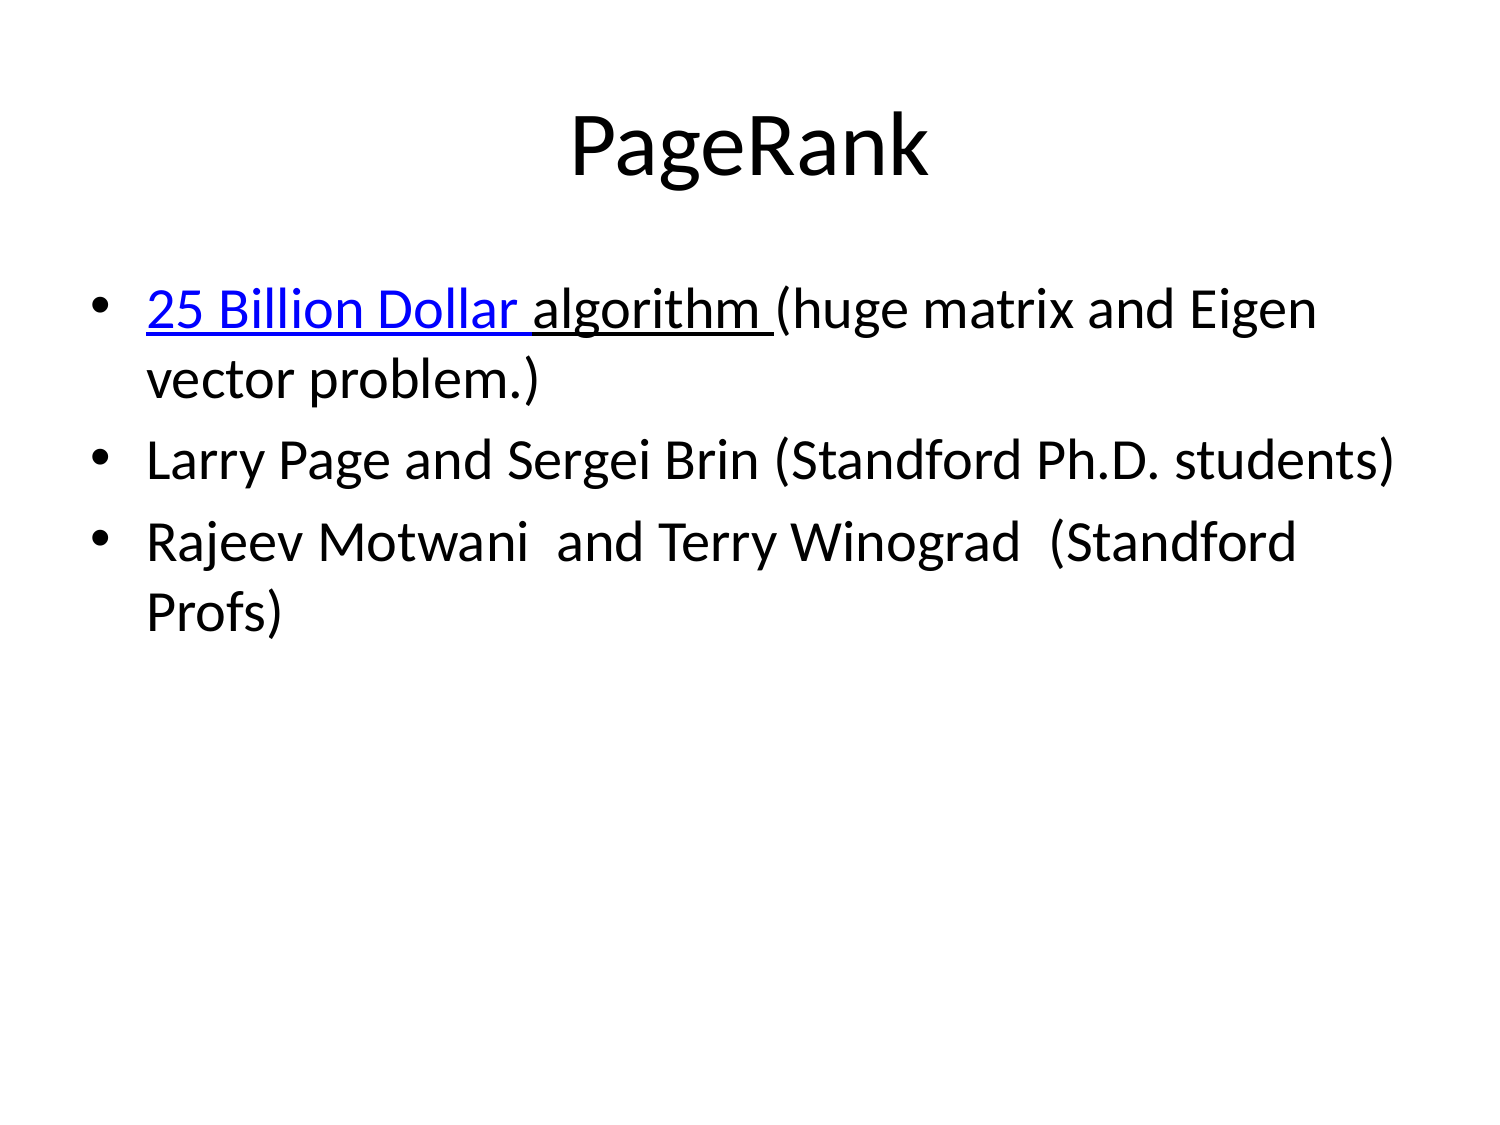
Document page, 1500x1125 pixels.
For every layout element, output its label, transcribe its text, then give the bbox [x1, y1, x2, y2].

list 25 Billion Dollar algorithm (huge matrix and Eigen vector problem.) Larry Page and Sergei Brin (Standford Ph.D. students) Rajeev Motwani and Terry Winograd (Standford Profs) [75, 262, 1425, 1005]
title PageRank [75, 45, 1425, 233]
